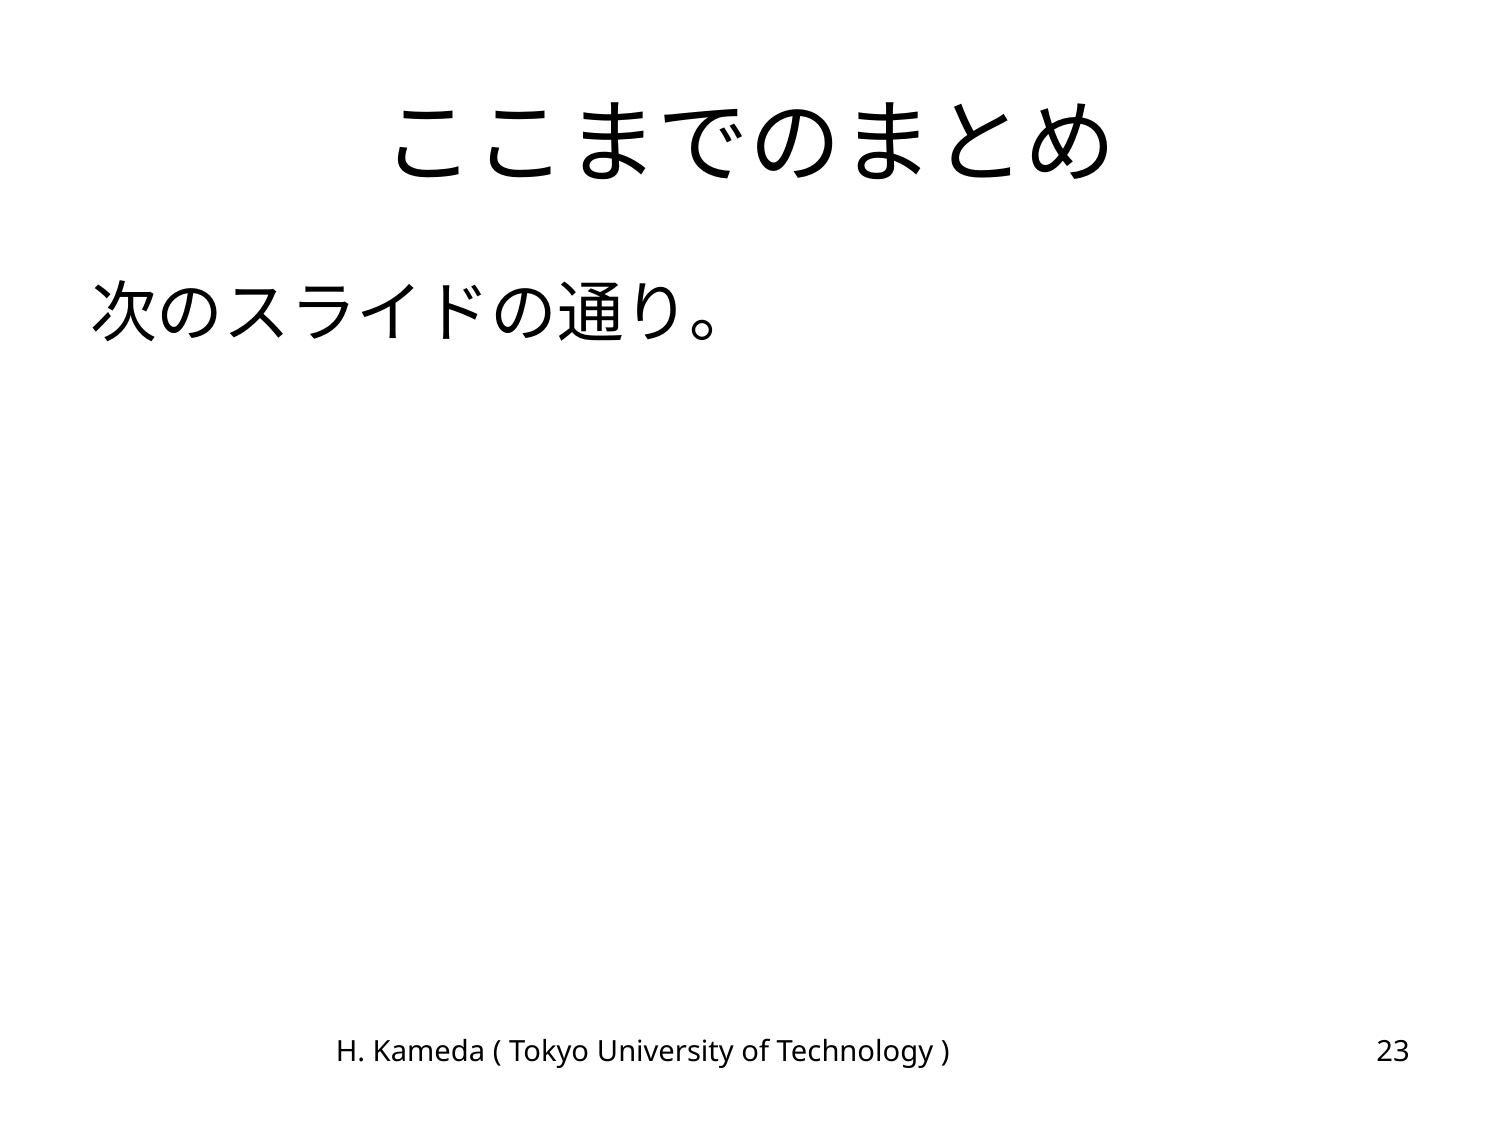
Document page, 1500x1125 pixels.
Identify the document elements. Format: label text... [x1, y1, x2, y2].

title ここまでのまとめ [75, 45, 1425, 233]
slide_number 23 [1074, 1024, 1425, 1103]
list 次のスライドの通り。 [75, 262, 1425, 1005]
footer H. Kameda ( Tokyo University of Technology ) [298, 1024, 988, 1103]
